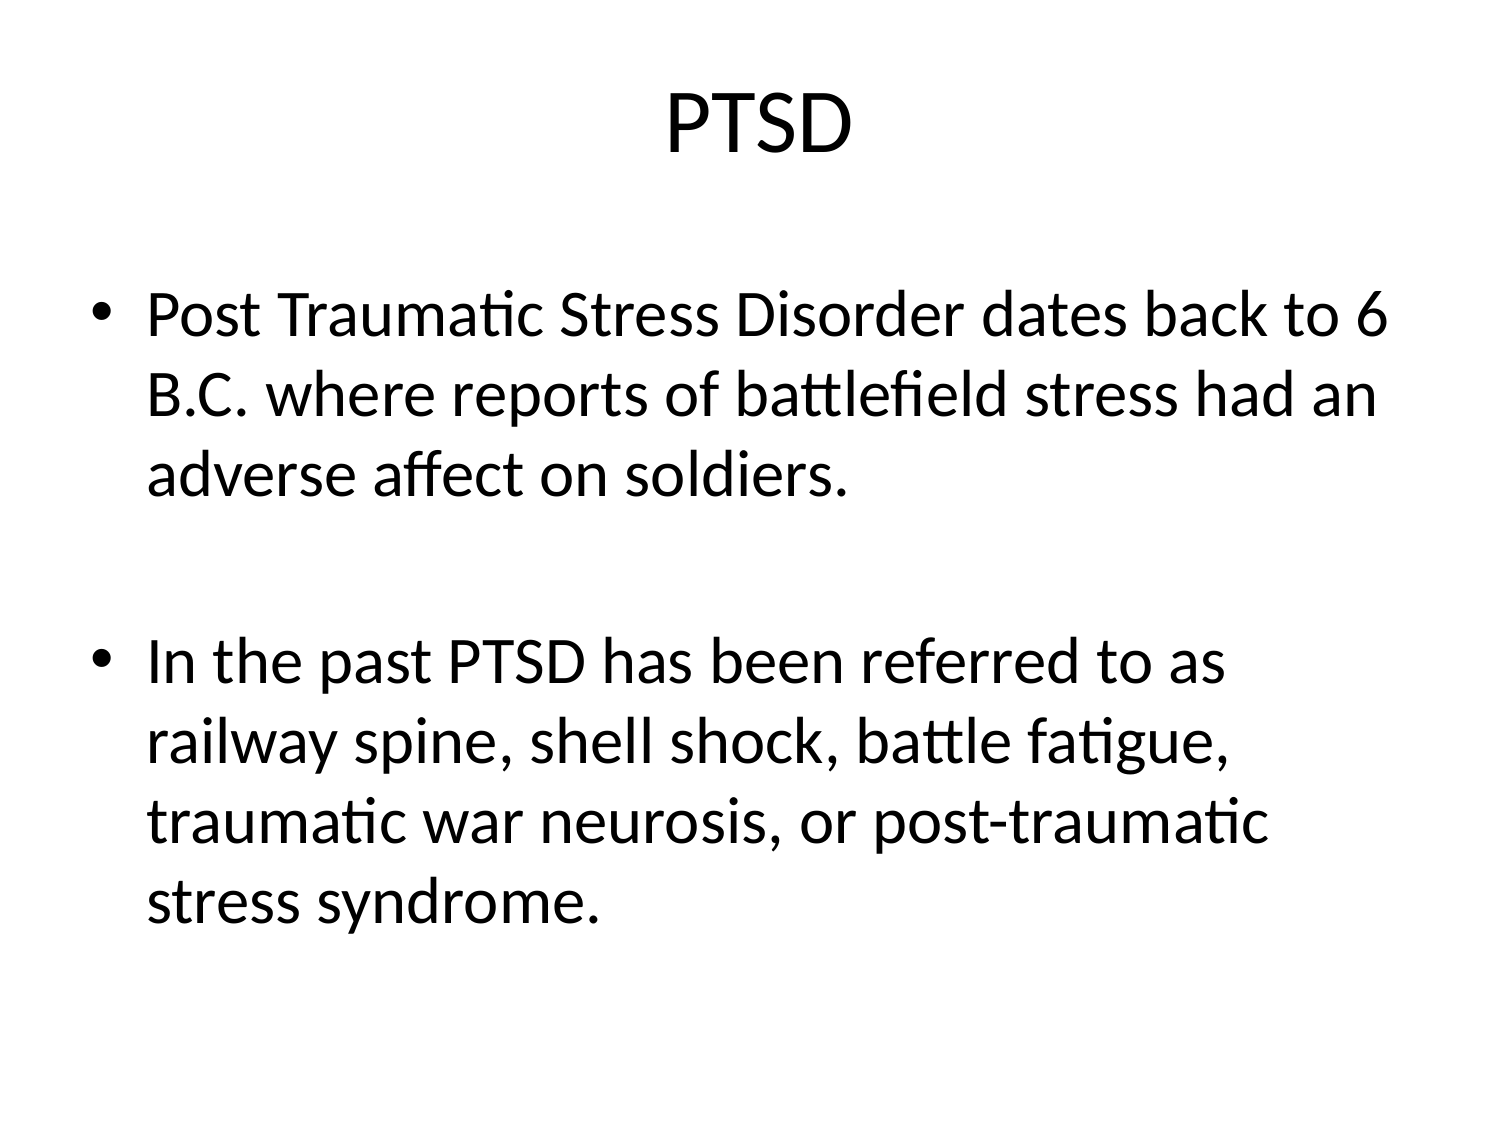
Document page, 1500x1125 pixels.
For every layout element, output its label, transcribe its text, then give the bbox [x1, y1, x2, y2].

list Post Traumatic Stress Disorder dates back to 6 B.C. where reports of battlefield stress had an adverse affect on soldiers. In the past PTSD has been referred to as railway spine, shell shock, battle fatigue, traumatic war neurosis, or post-traumatic stress syndrome. [75, 262, 1425, 1005]
title PTSD [93, 45, 1425, 187]
